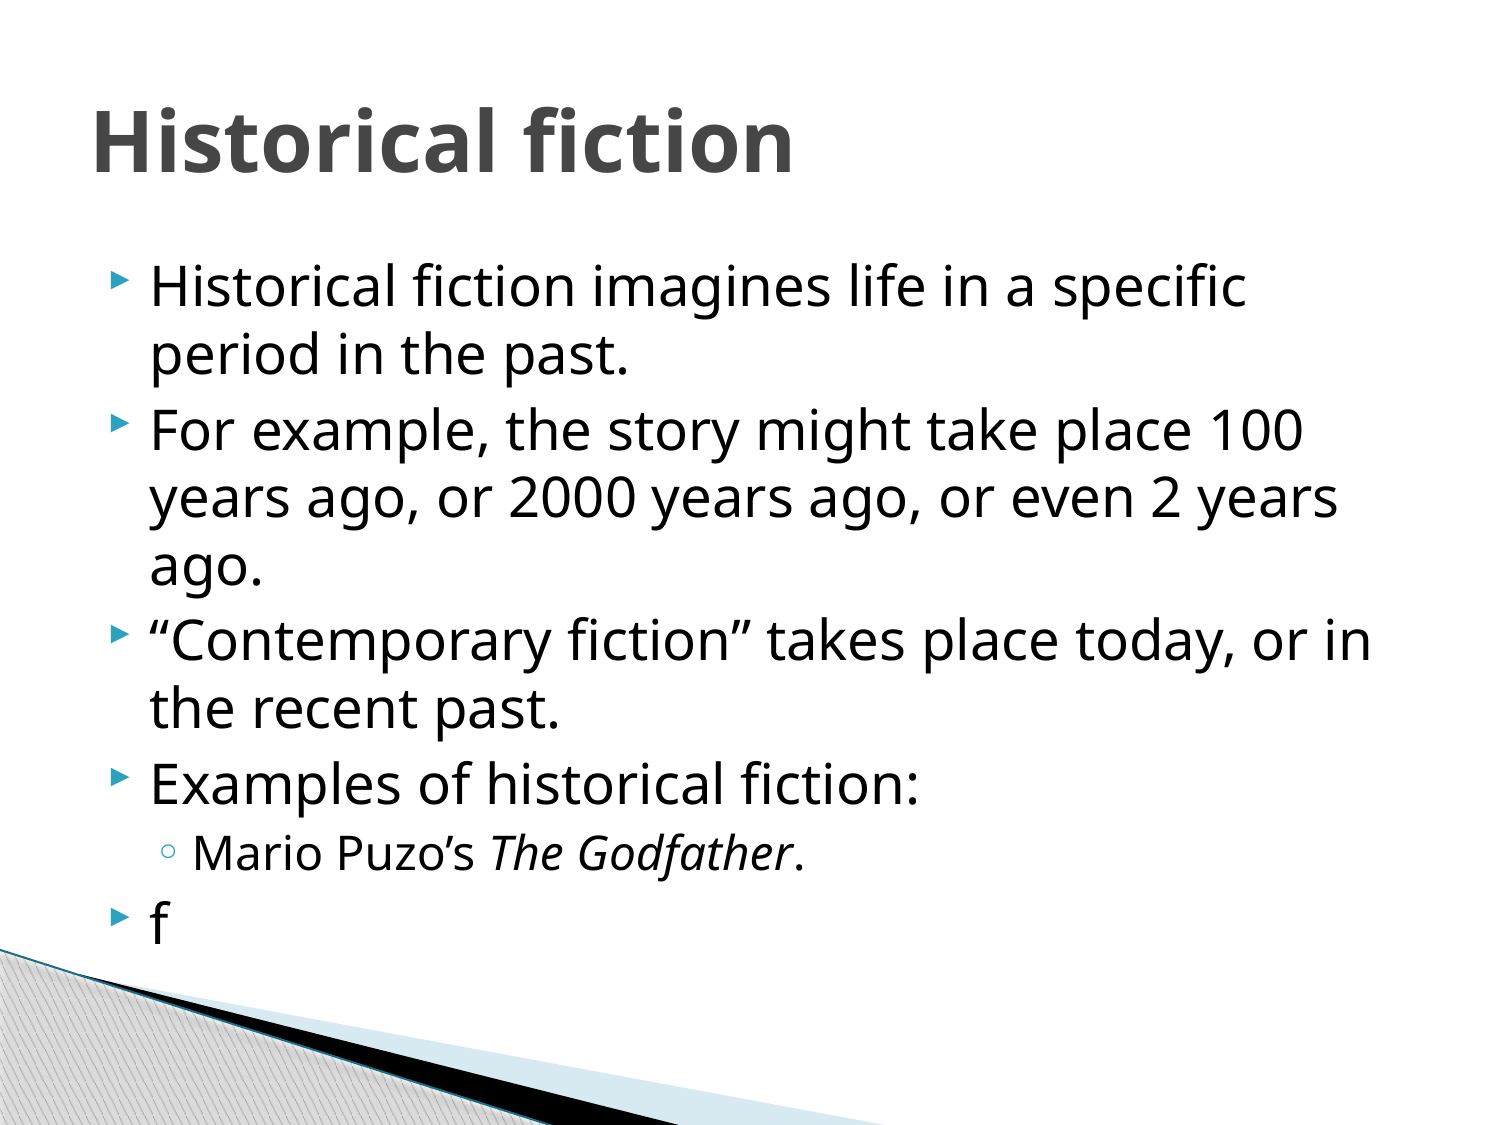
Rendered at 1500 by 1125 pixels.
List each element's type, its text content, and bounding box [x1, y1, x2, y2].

title Historical fiction [75, 45, 1425, 233]
list Historical fiction imagines life in a specific period in the past. For example, the story might take place 100 years ago, or 2000 years ago, or even 2 years ago. “Contemporary fiction” takes place today, or in the recent past. Examples of historical fiction: Mario Puzo’s The Godfather. f [75, 243, 1425, 986]
